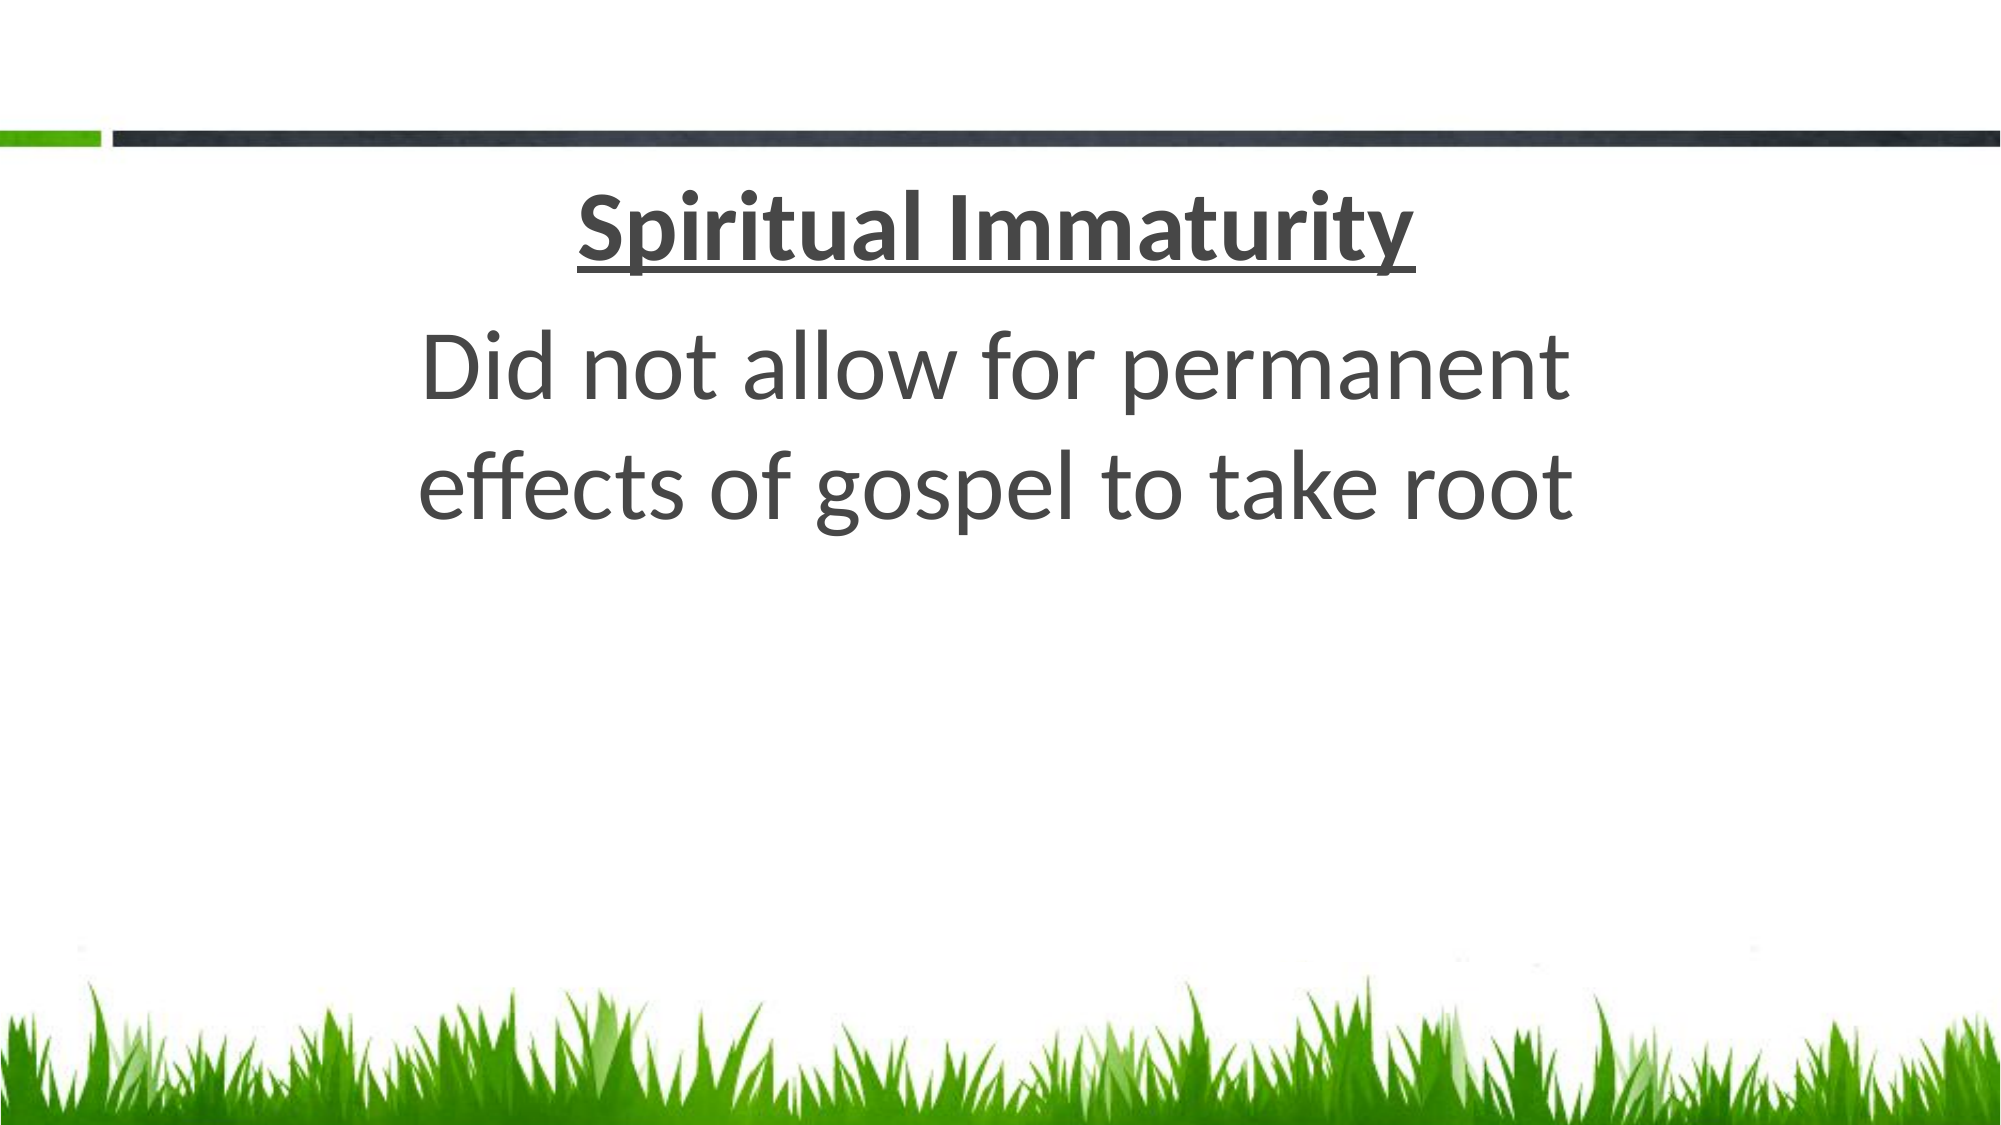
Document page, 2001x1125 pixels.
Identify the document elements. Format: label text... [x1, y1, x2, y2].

picture [0, 0, 2001, 1125]
list Spiritual Immaturity Did not allow for permanent effects of gospel to take root [321, 12, 1672, 755]
